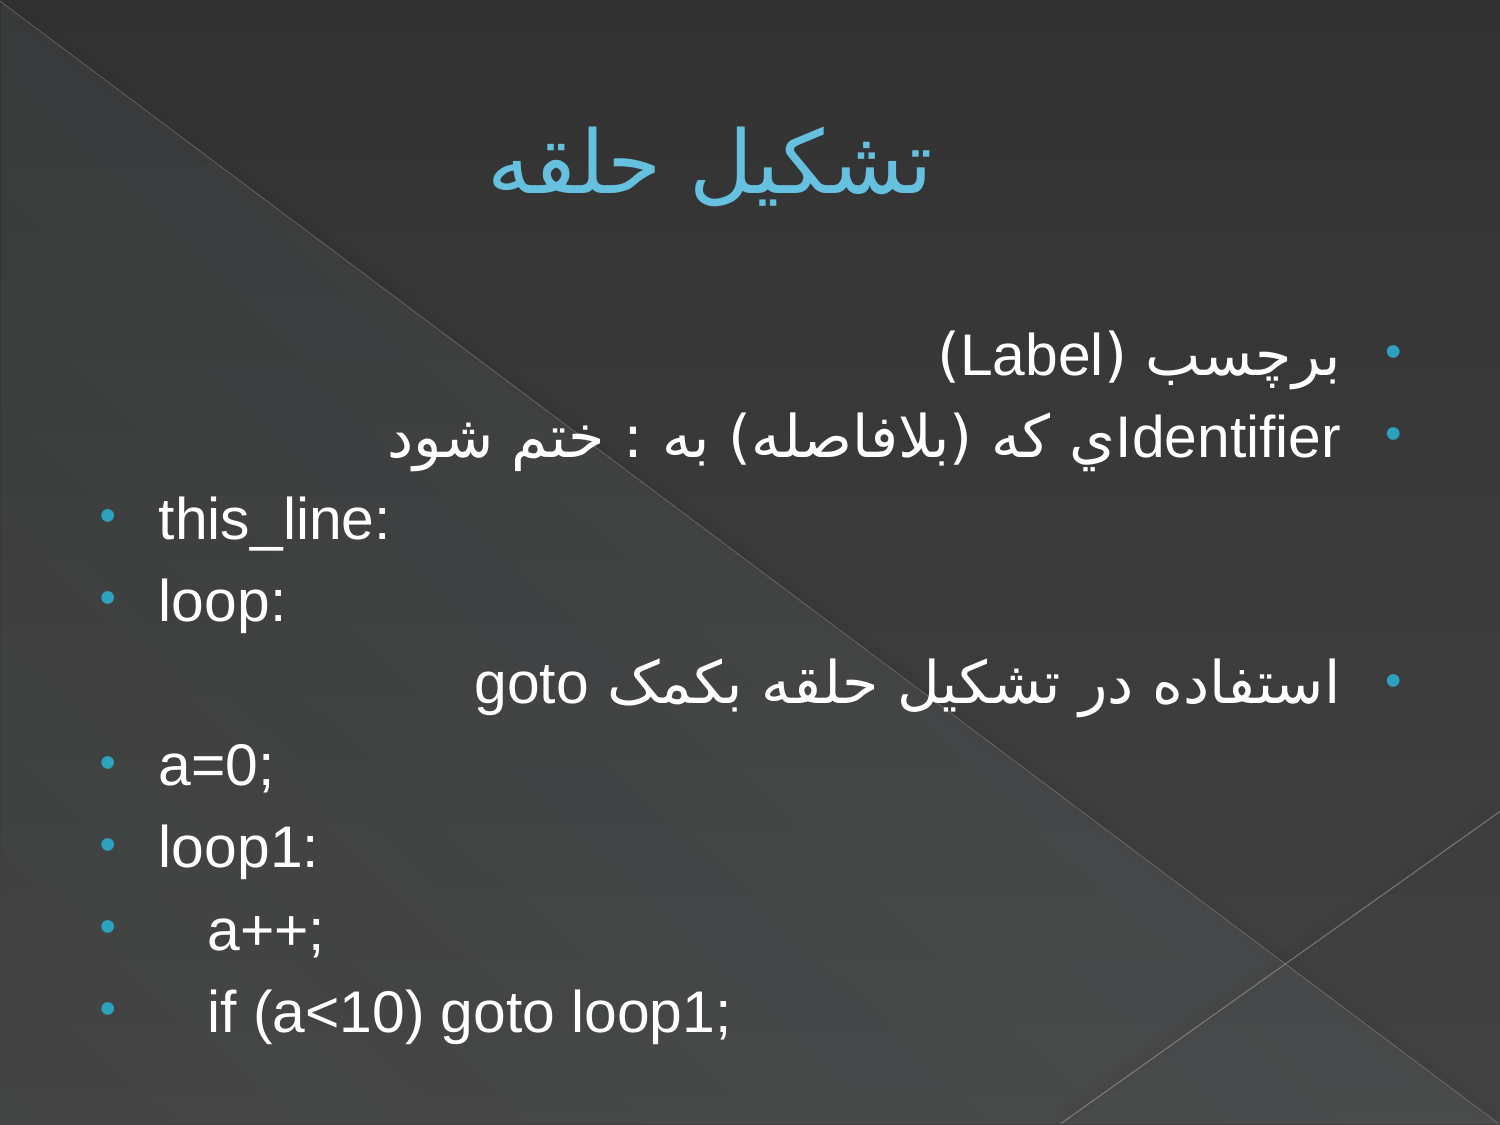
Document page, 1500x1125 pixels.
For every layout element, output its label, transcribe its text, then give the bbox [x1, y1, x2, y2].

list برچسب (Label) Identifierي که (بلافاصله) به : ختم شود this_line: loop: استفاده در تشکيل حلقه بکمک goto a=0; loop1: a++; if (a<10) goto loop1; [75, 308, 1425, 1059]
title تشکيل حلقه [75, 43, 1425, 274]
